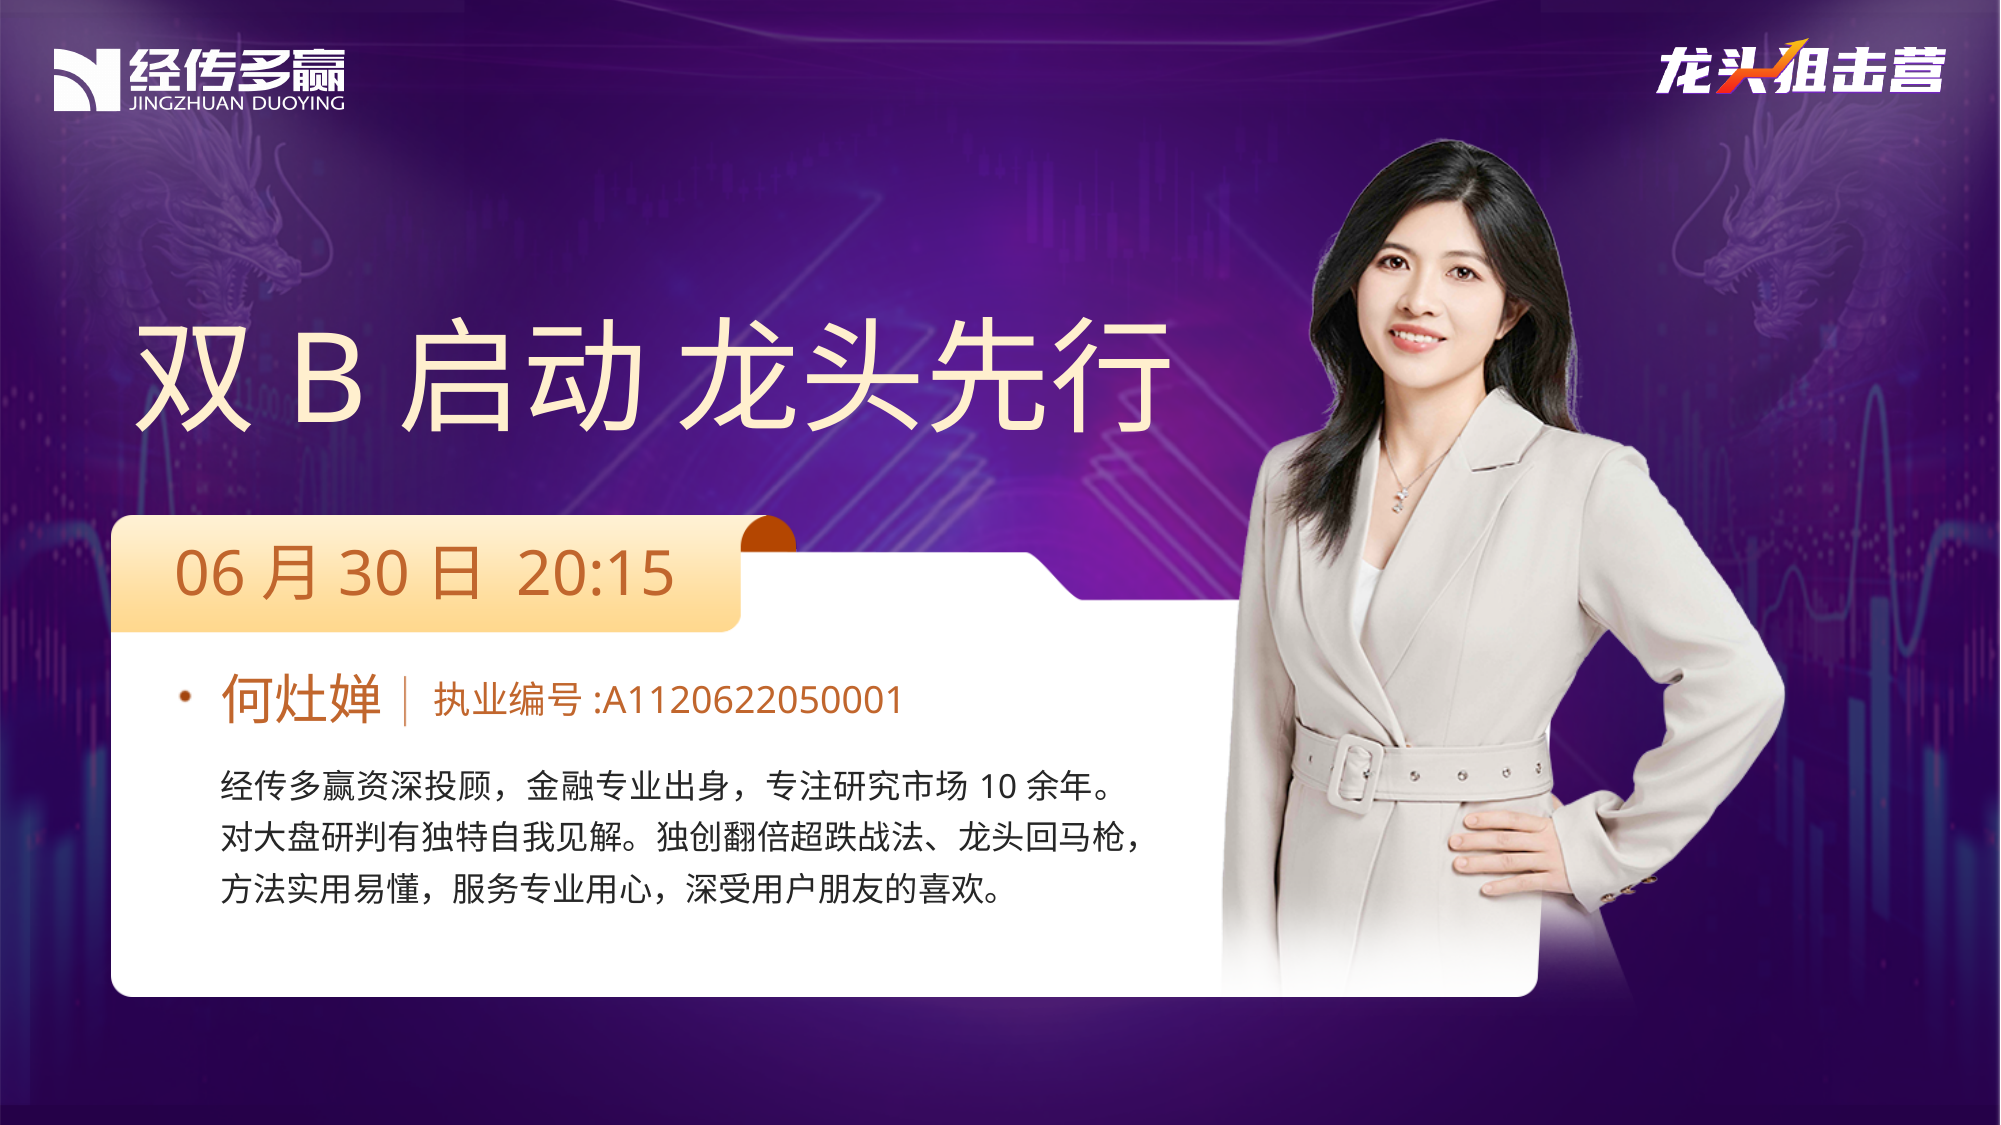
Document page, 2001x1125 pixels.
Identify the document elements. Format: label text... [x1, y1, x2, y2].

text_box 06月30日 20:15 [160, 526, 825, 616]
text_box 双B启动 龙头先行 [116, 290, 1174, 526]
text_box 经传多赢资深投顾，金融专业出身，专注研究市场10余年。对大盘研判有独特自我见解。独创翻倍超跌战法、龙头回马枪，方法实用易懂，服务专业用心，深受用户朋友的喜欢。 [205, 745, 1143, 948]
text_box 何灶婵 [205, 658, 427, 738]
picture [0, 0, 2000, 1125]
text_box 执业编号:A1120622050001 [418, 668, 993, 728]
